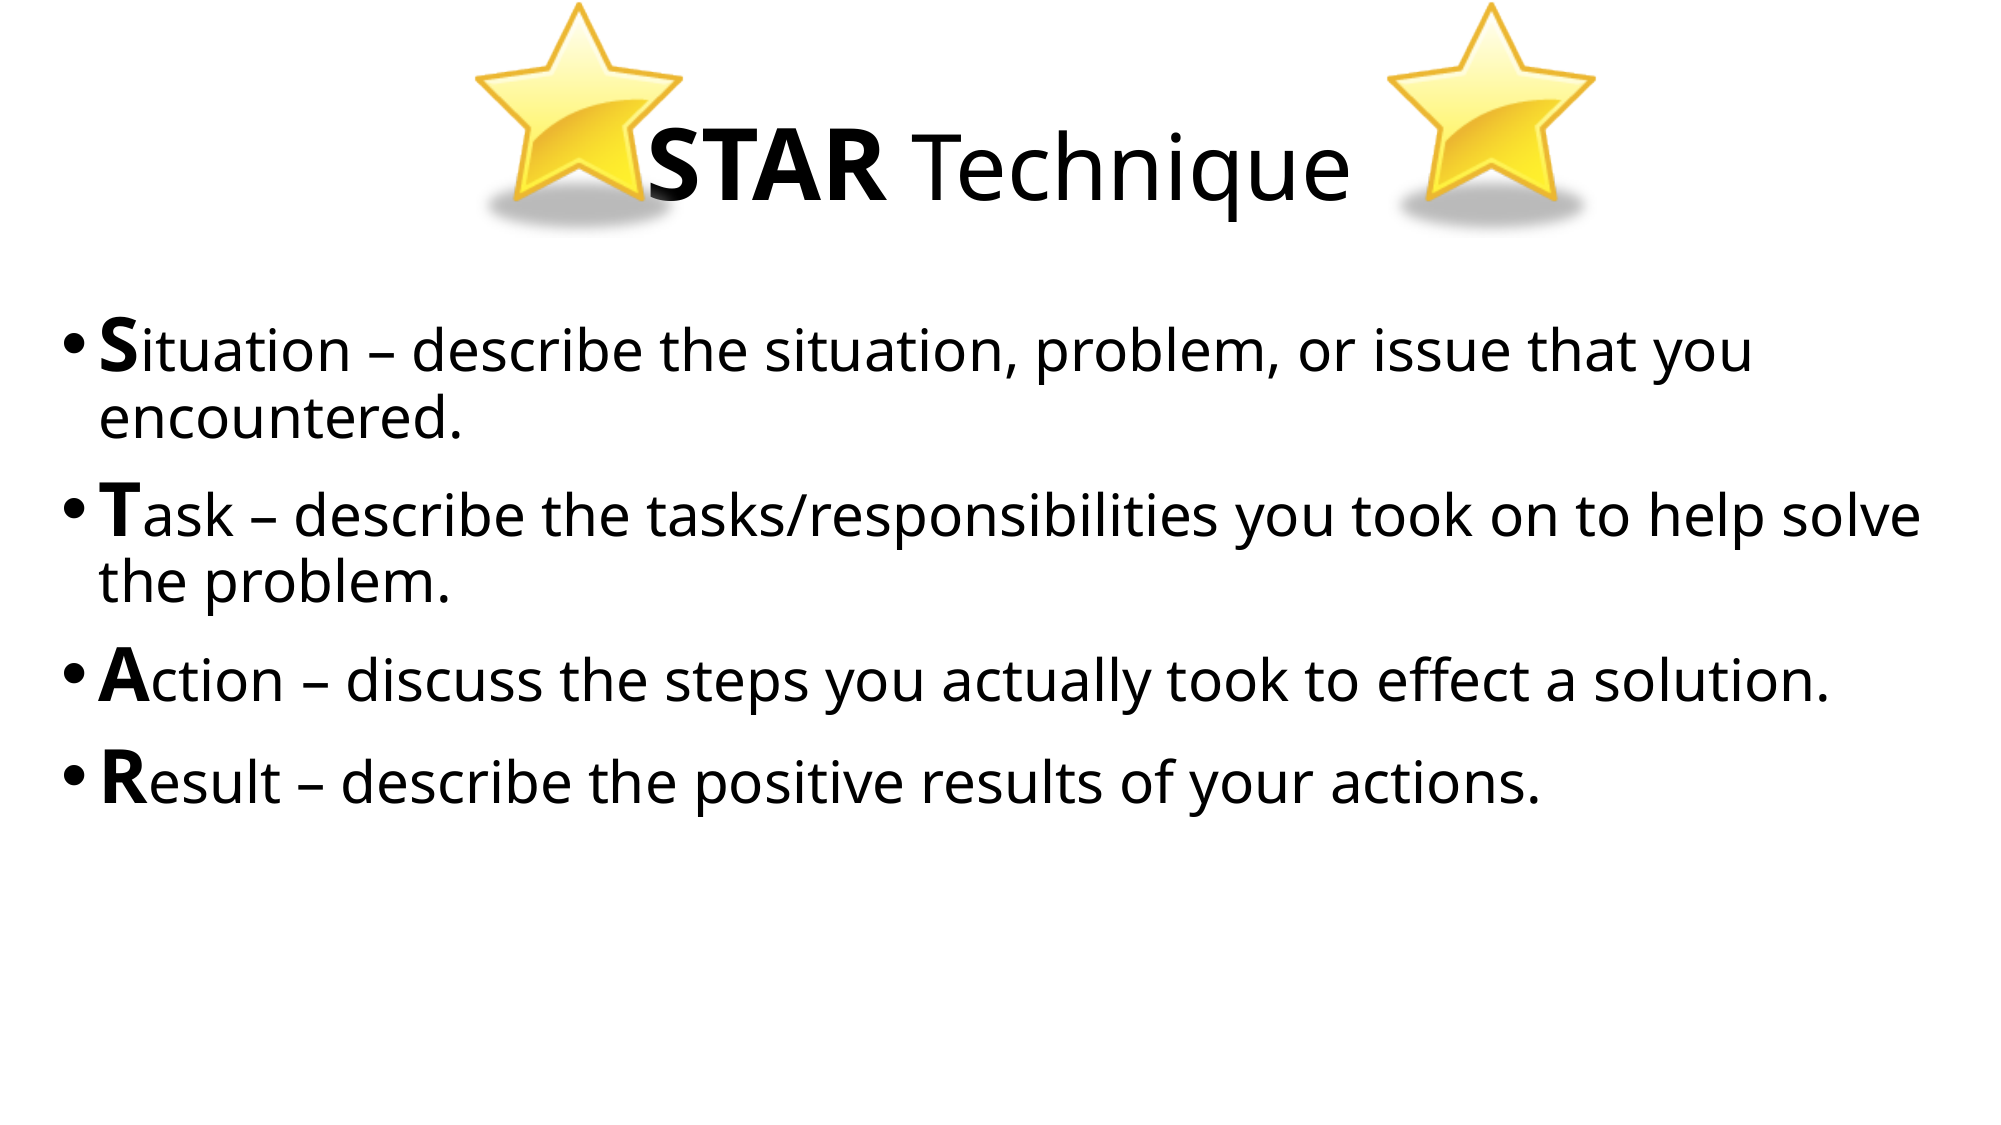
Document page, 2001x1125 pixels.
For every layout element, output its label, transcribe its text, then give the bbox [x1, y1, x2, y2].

picture [1374, 0, 1613, 238]
title STAR Technique [137, 59, 1863, 278]
picture [462, 0, 700, 238]
list Situation – describe the situation, problem, or issue that you encountered. Task – describe the tasks/responsibilities you took on to help solve the problem. Action – discuss the steps you actually took to effect a solution. Result – describe the positive results of your actions. [46, 299, 1978, 1014]
